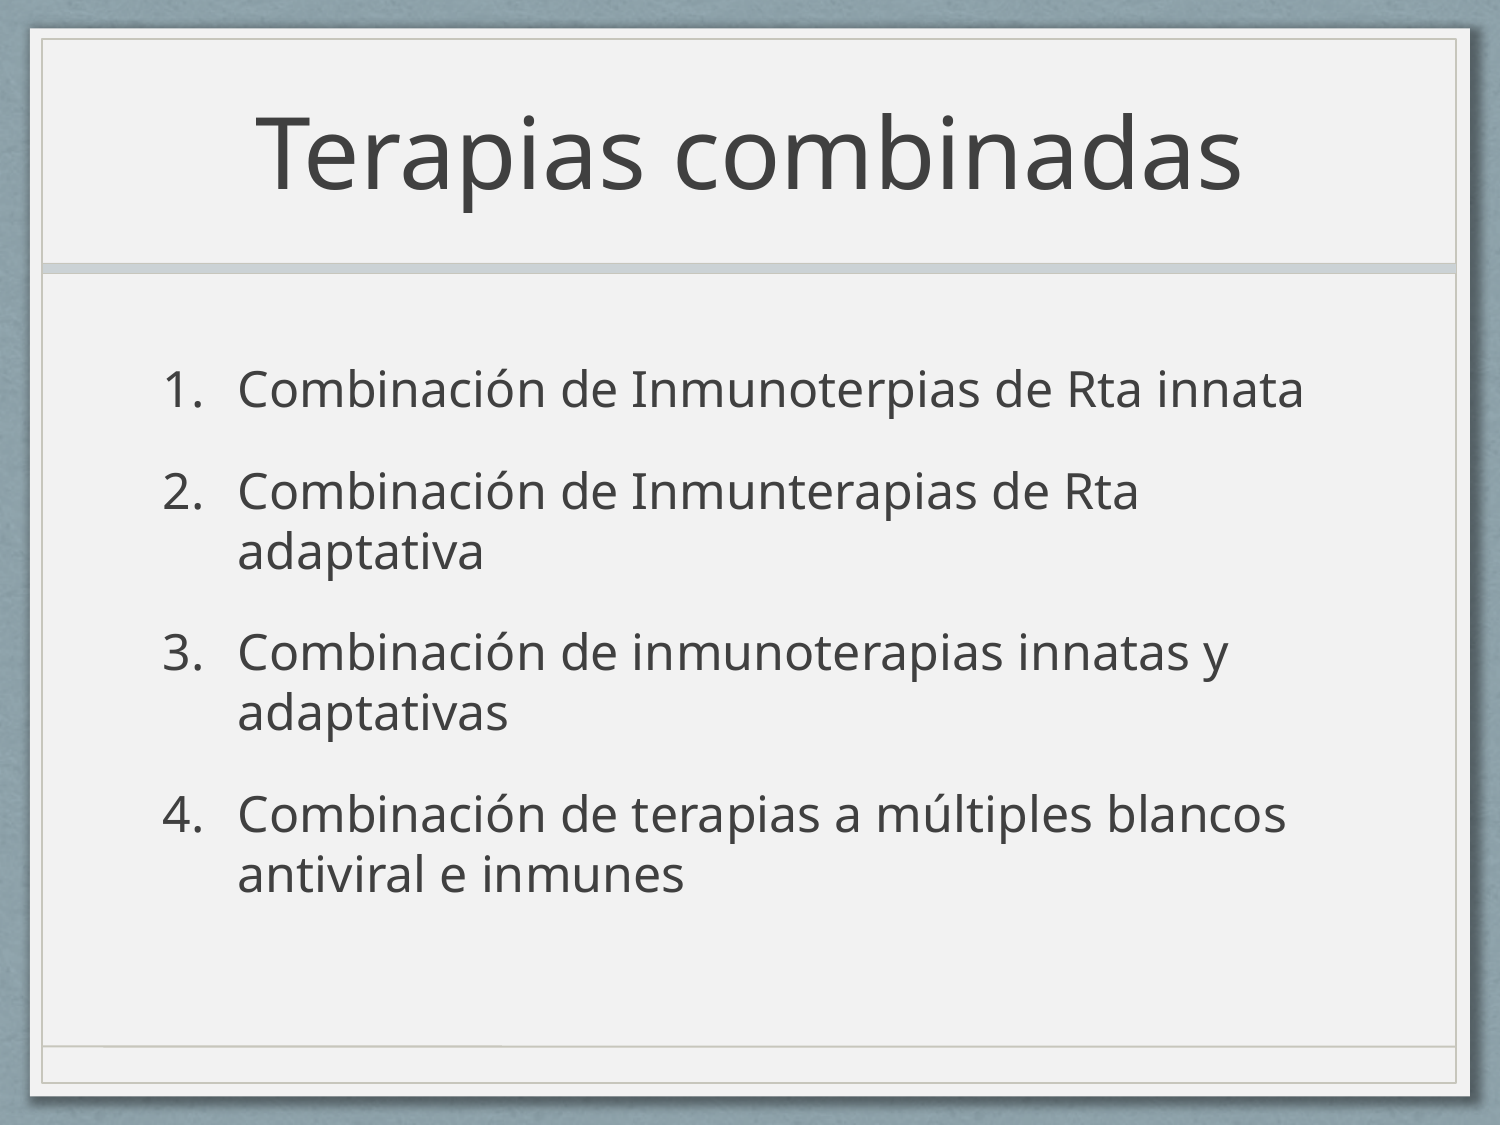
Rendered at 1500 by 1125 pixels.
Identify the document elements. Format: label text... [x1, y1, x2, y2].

title Terapias combinadas [147, 40, 1353, 260]
list Combinación de Inmunoterpias de Rta innata Combinación de Inmunterapias de Rta adaptativa Combinación de inmunoterapias innatas y adaptativas Combinación de terapias a múltiples blancos antiviral e inmunes [147, 350, 1353, 995]
